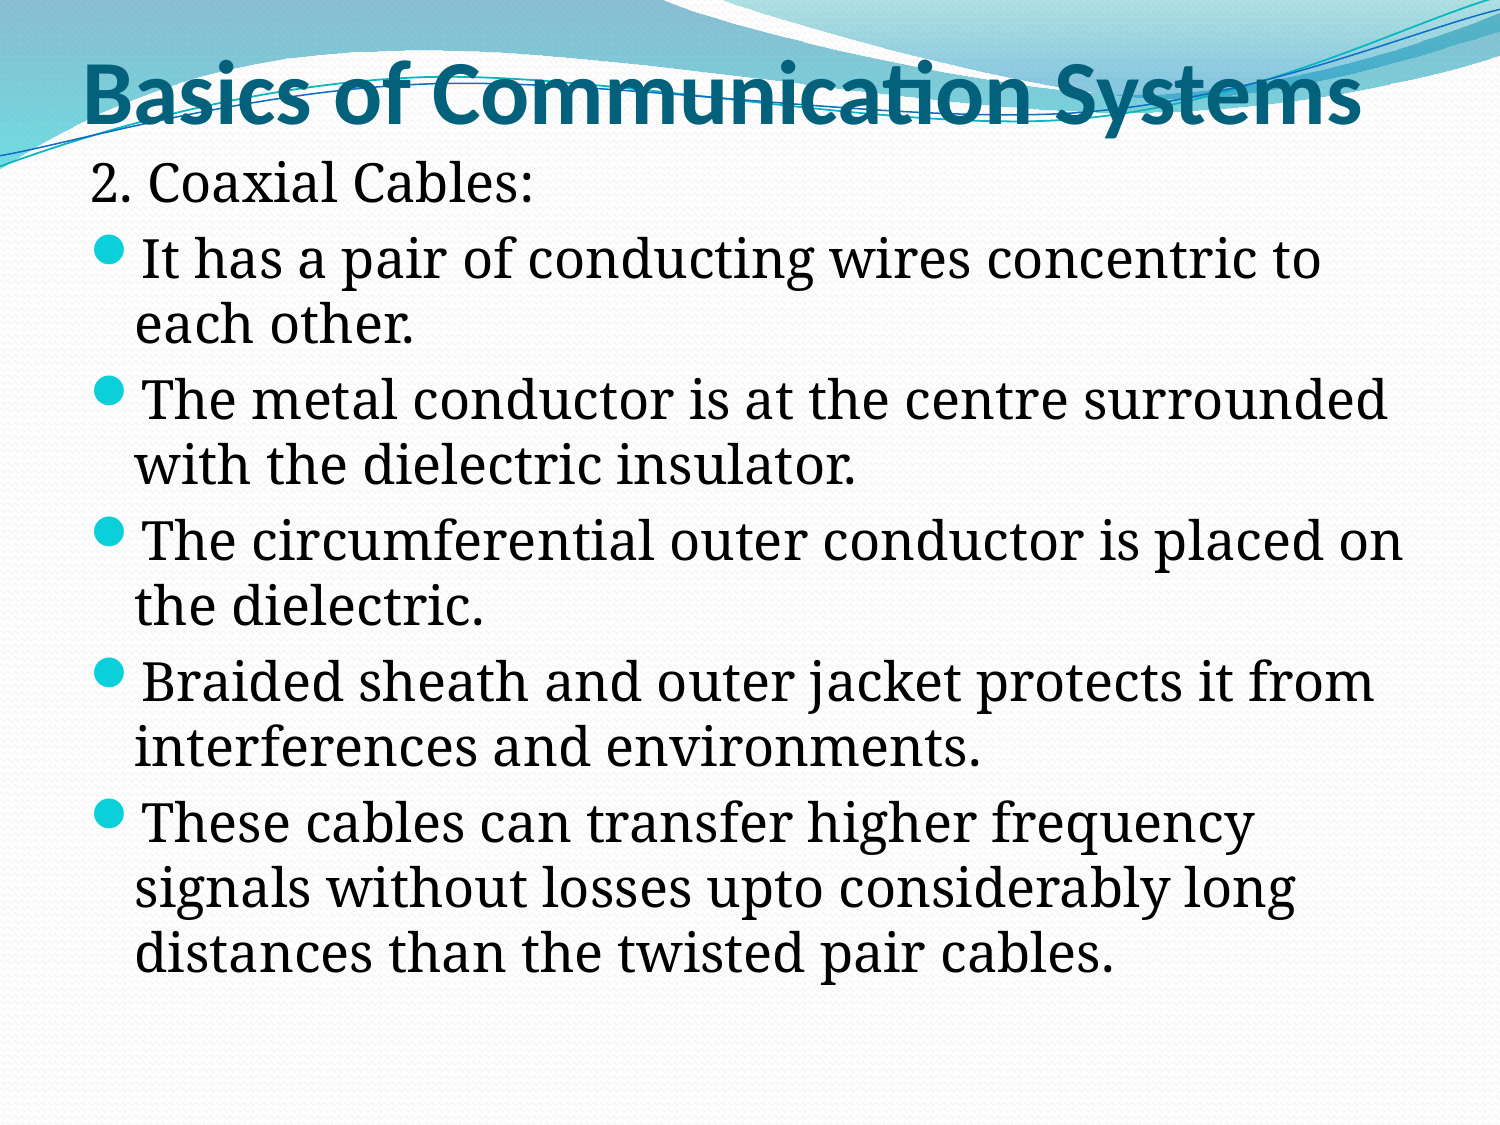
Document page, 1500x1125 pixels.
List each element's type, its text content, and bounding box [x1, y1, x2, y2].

title Basics of Communication Systems [82, 23, 1432, 143]
list 2. Coaxial Cables: It has a pair of conducting wires concentric to each other. The metal conductor is at the centre surrounded with the dielectric insulator. The circumferential outer conductor is placed on the dielectric. Braided sheath and outer jacket protects it from interferences and environments. These cables can transfer higher frequency signals without losses upto considerably long distances than the twisted pair cables. [75, 140, 1425, 1005]
